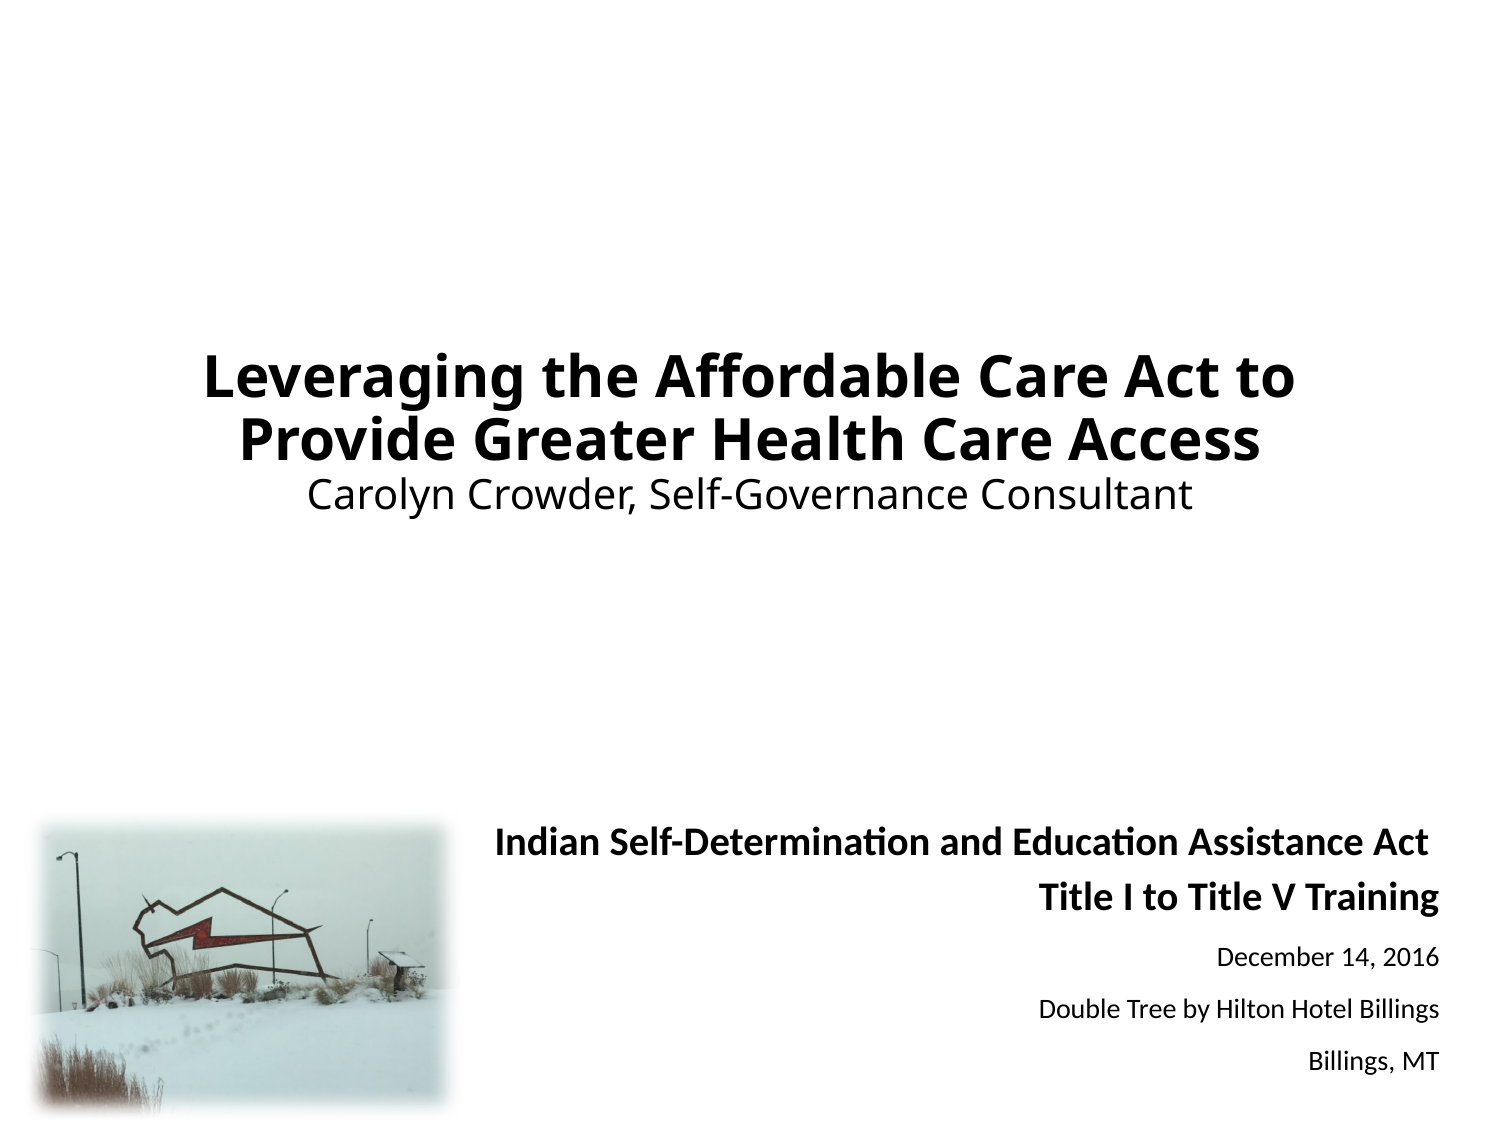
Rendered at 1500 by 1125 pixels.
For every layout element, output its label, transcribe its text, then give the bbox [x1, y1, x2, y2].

title Leveraging the Affordable Care Act to Provide Greater Health Care Access Carolyn Crowder, Self-Governance Consultant [187, 184, 1313, 576]
subtitle Indian Self-Determination and Education Assistance Act Title I to Title V Training December 14, 2016 Double Tree by Hilton Hotel Billings Billings, MT [474, 812, 1455, 1088]
picture [24, 807, 463, 1121]
